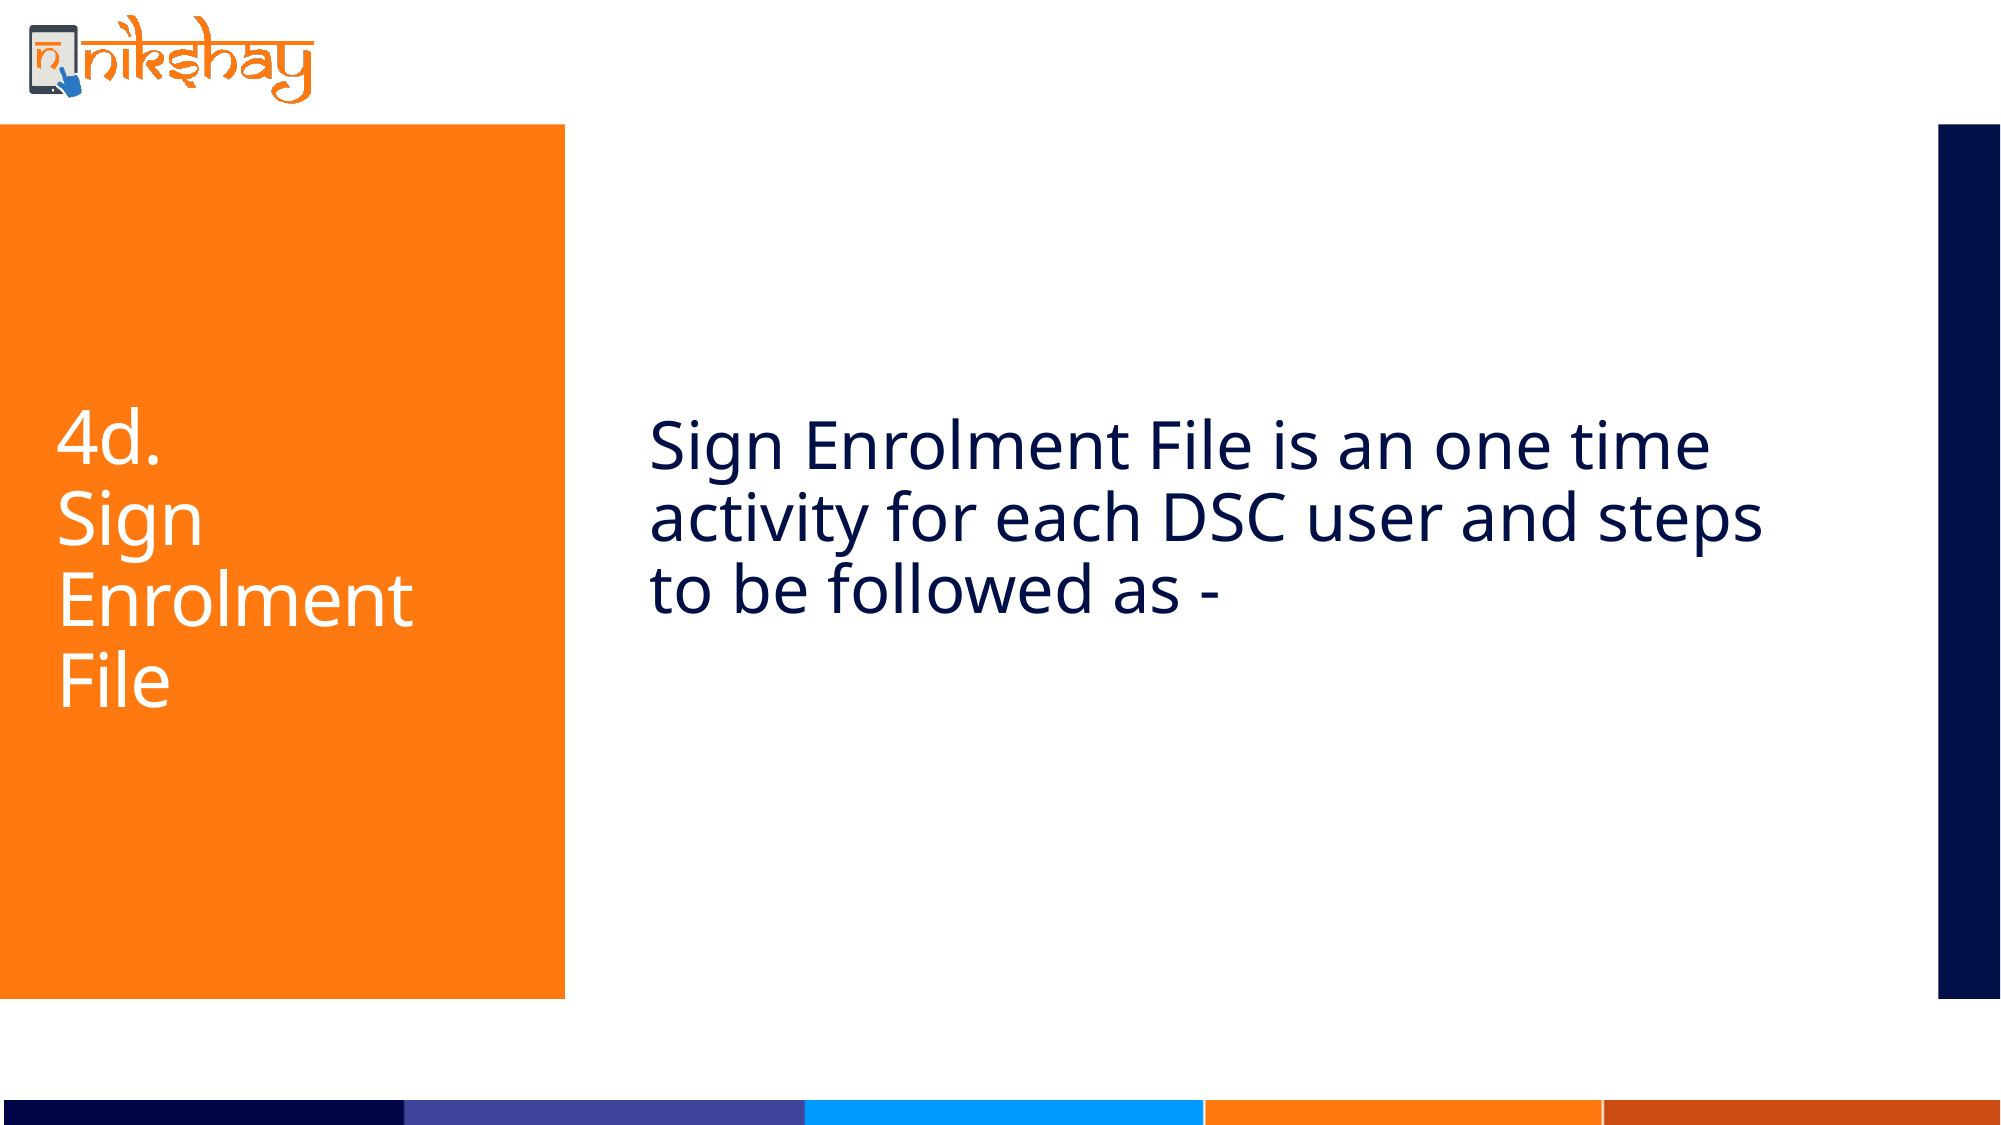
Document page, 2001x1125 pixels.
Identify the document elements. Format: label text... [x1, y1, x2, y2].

list Sign Enrolment File is an one time activity for each DSC user and steps to be followed as - [634, 141, 1835, 982]
picture [4, 1100, 2001, 1125]
title 4d. Sign Enrolment File [41, 184, 525, 940]
picture [21, 0, 321, 121]
